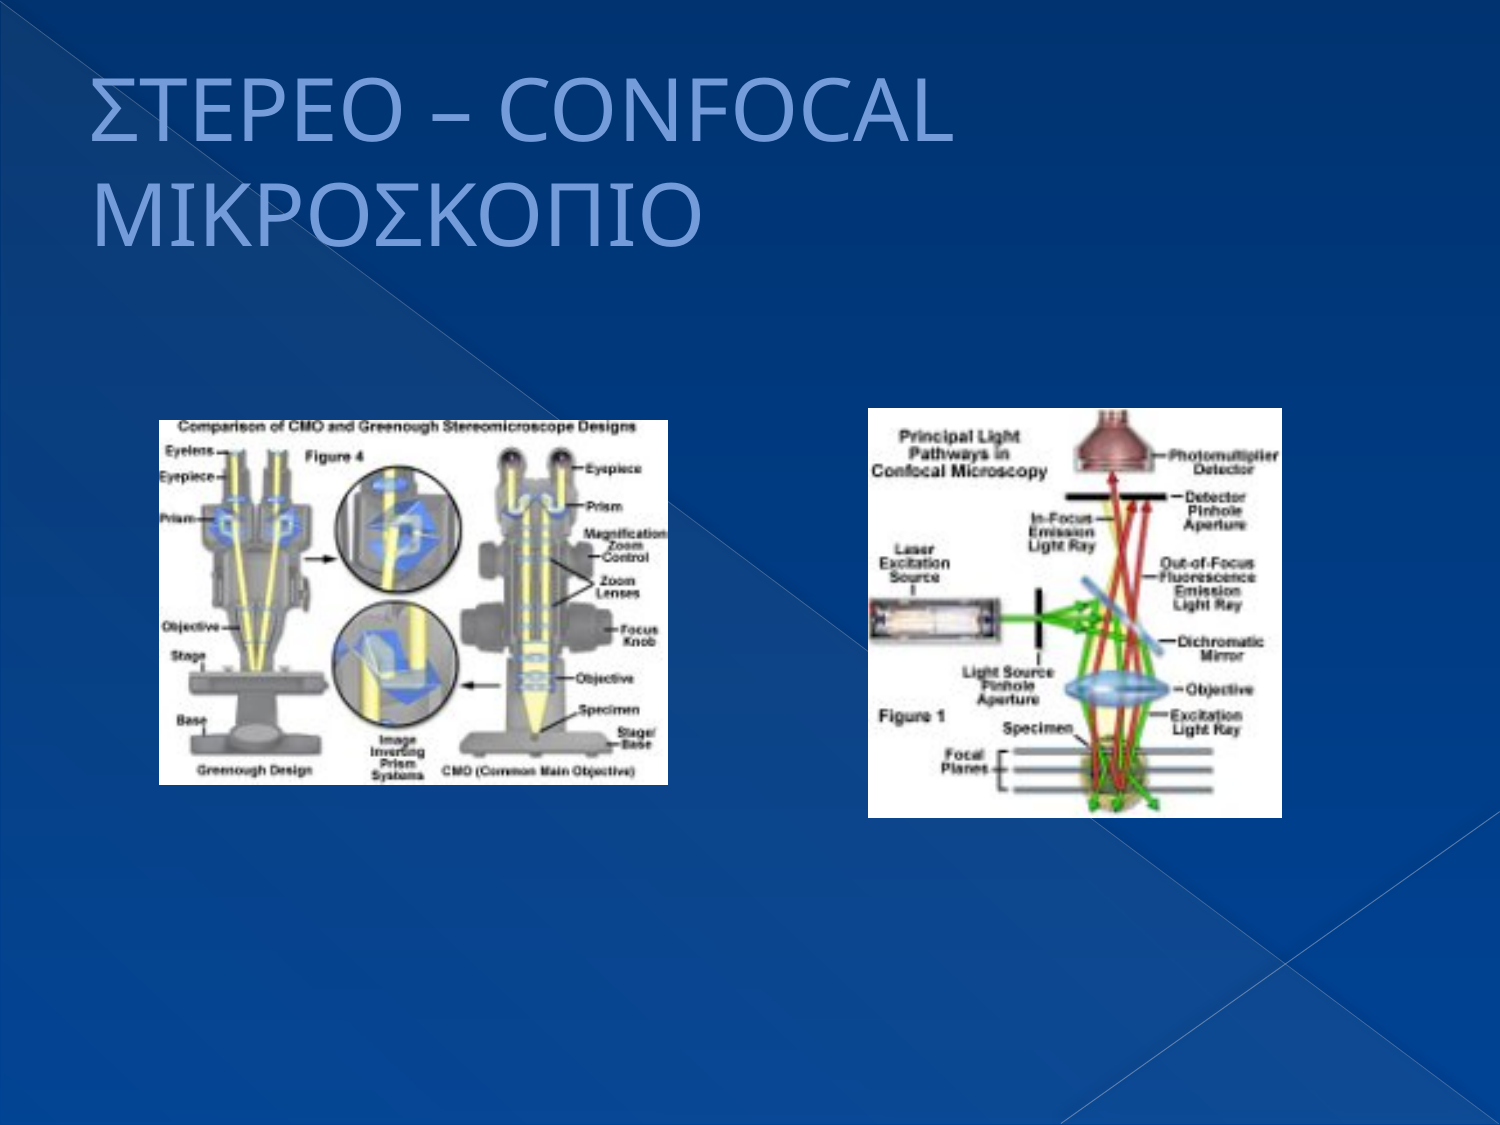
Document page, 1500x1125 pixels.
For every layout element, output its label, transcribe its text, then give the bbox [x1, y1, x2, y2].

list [867, 408, 1282, 818]
title ΣΤΕΡΕΟ – CONFOCAL ΜΙΚΡΟΣΚΟΠΙΟ [75, 43, 1425, 274]
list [159, 420, 668, 785]
